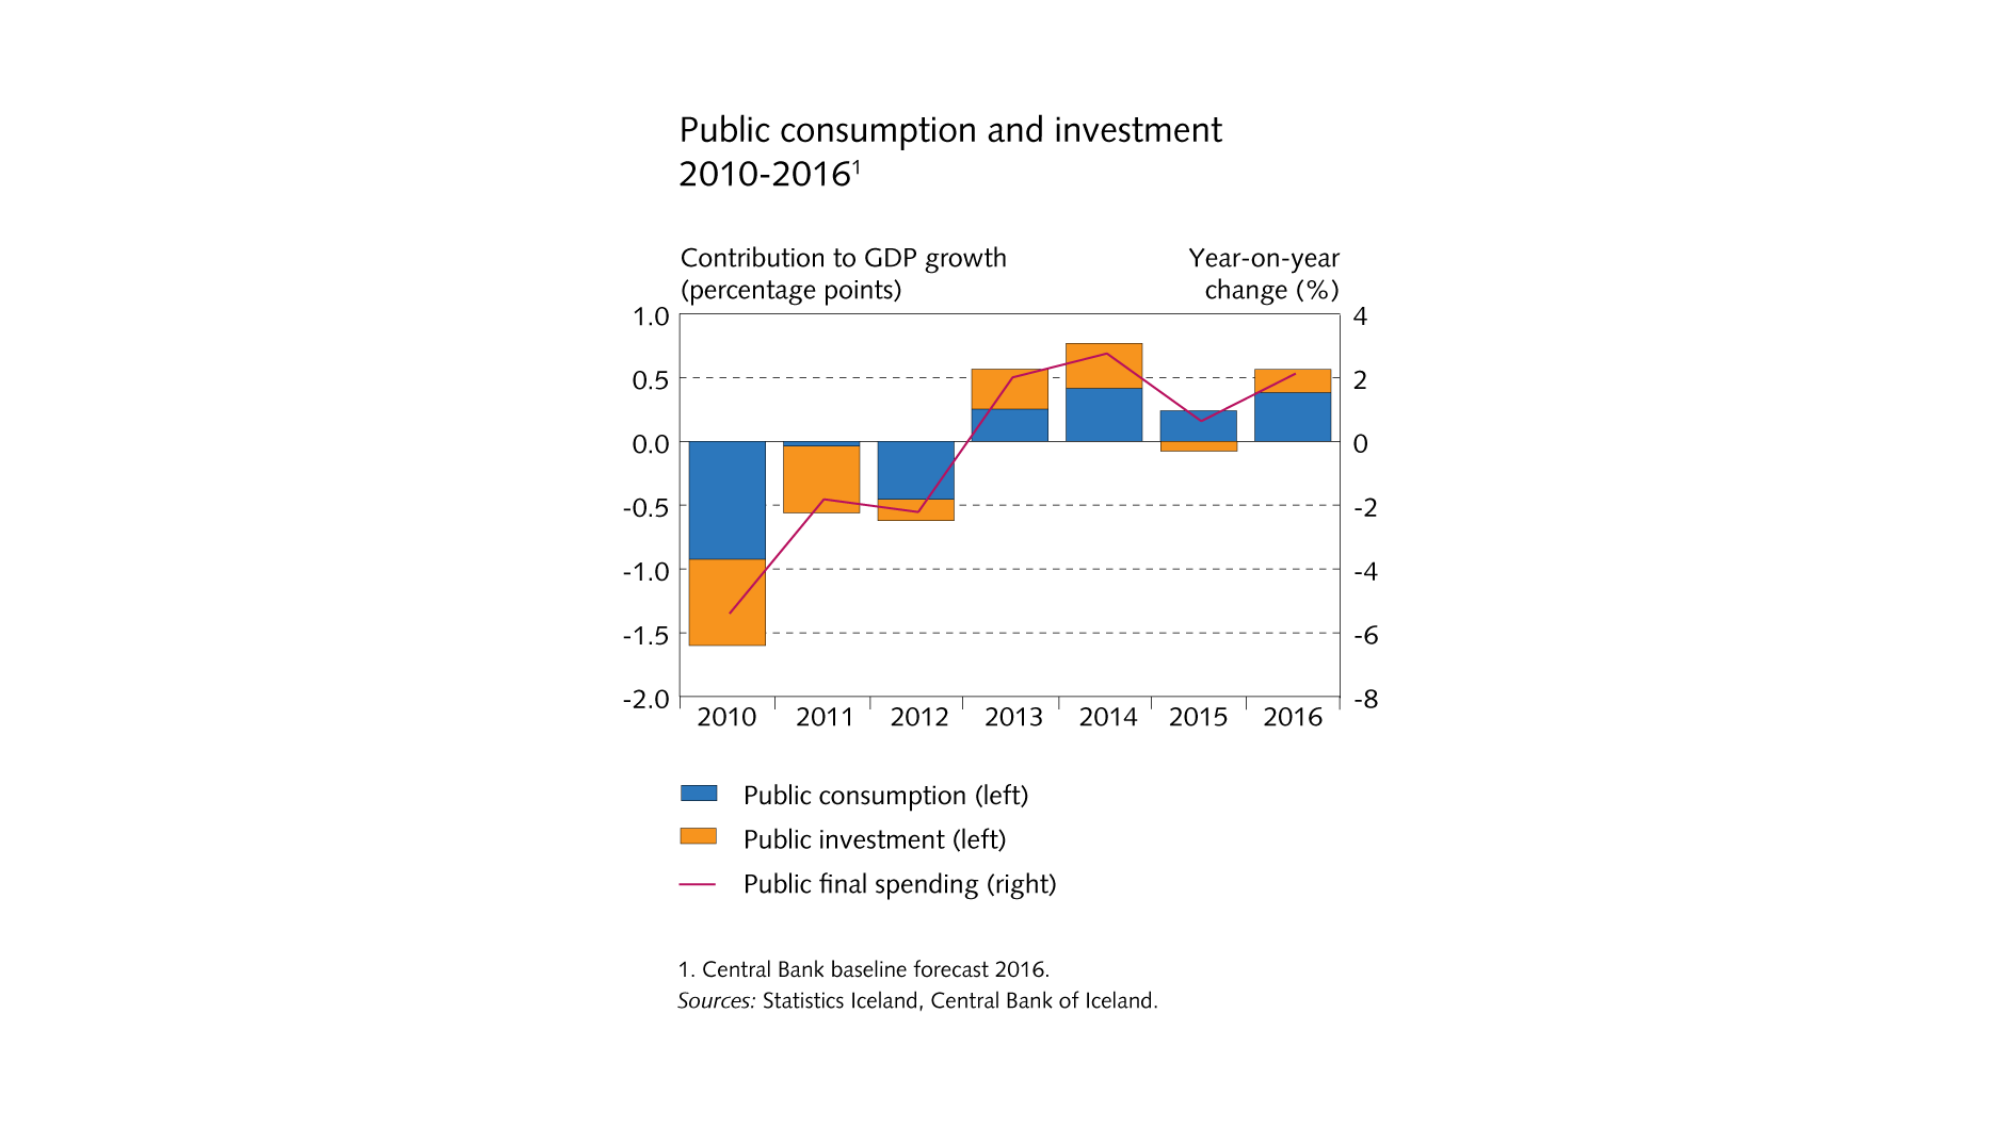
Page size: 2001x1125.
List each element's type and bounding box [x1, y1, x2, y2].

picture [622, 112, 1378, 1013]
